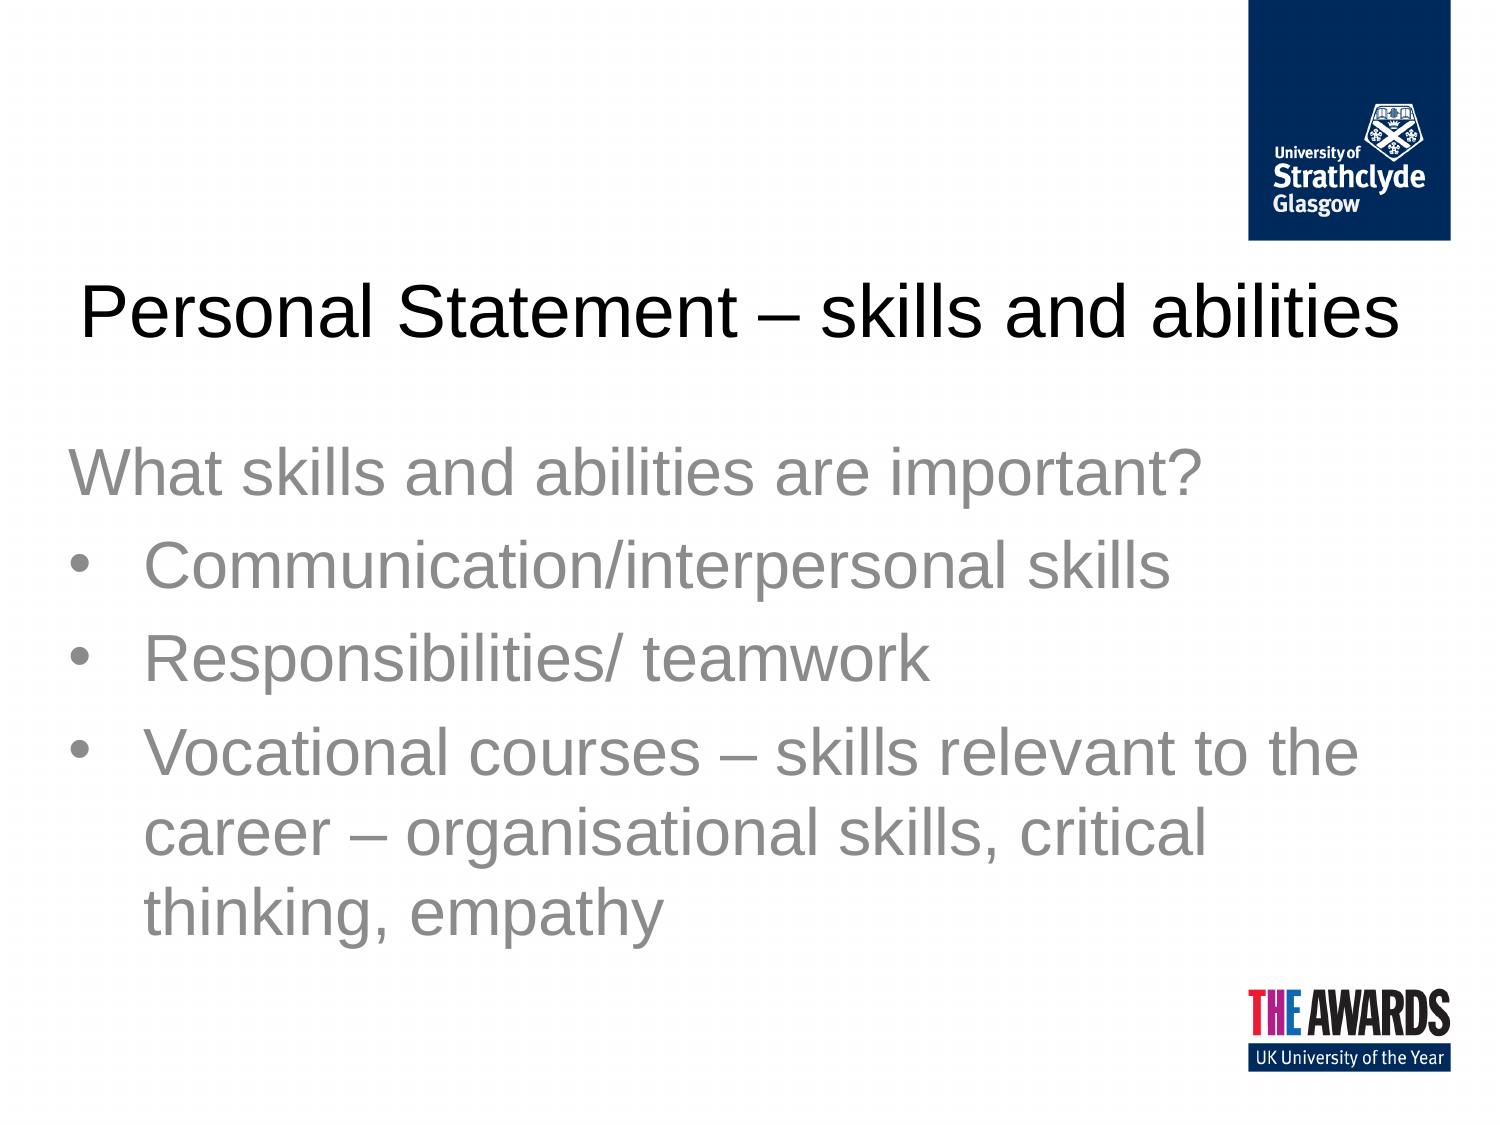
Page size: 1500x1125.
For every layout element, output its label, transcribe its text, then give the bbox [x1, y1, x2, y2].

title Personal Statement – skills and abilities [64, 255, 1424, 409]
picture [0, 0, 1500, 1125]
subtitle What skills and abilities are important? Communication/interpersonal skills Responsibilities/ teamwork Vocational courses – skills relevant to the career – organisational skills, critical thinking, empathy [53, 420, 1459, 1047]
